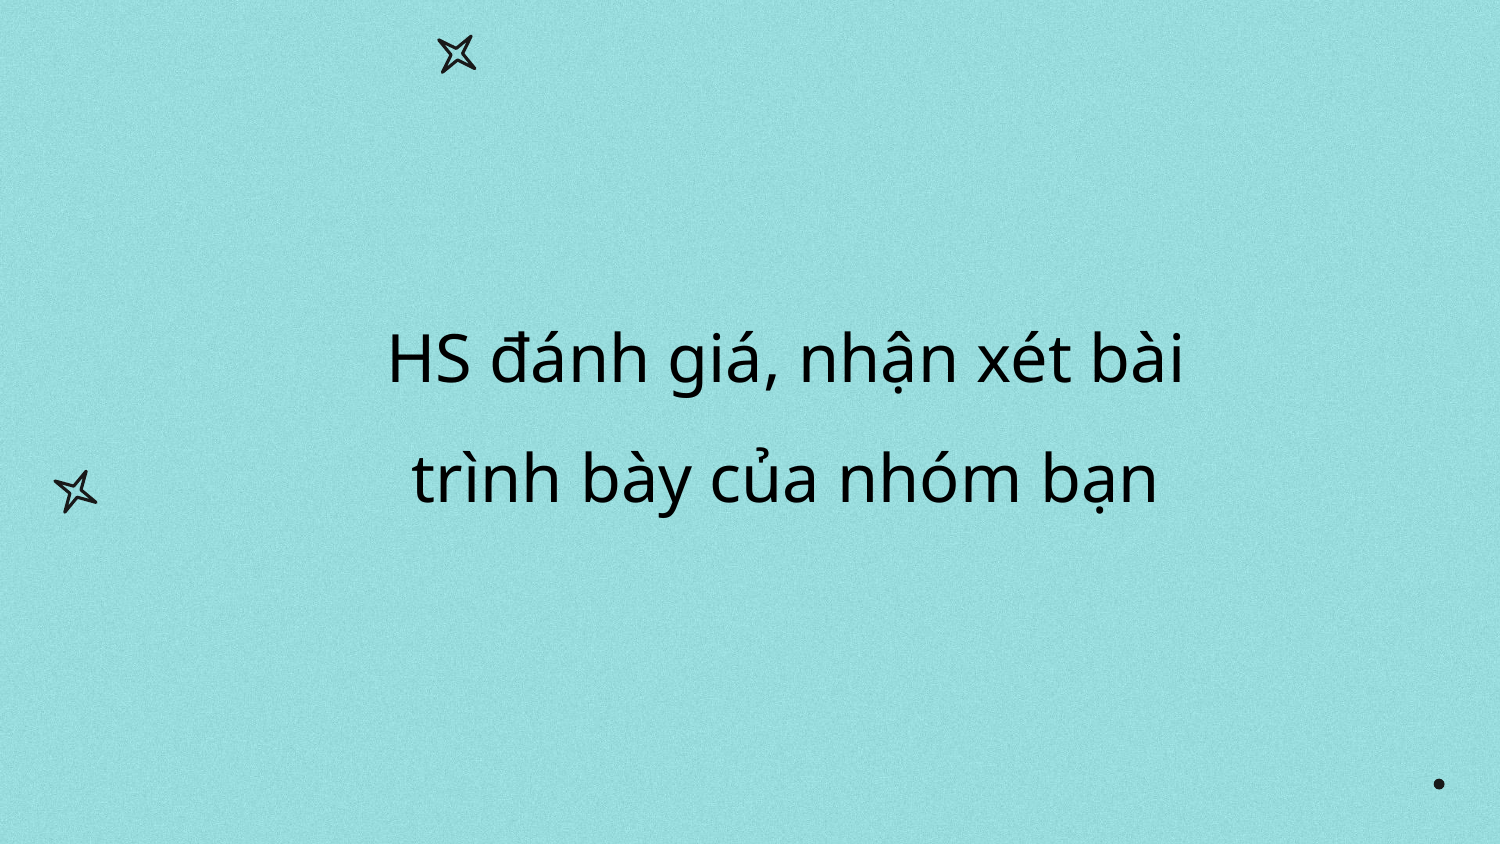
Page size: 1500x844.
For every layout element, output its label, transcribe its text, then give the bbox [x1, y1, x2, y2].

text_box HS đánh giá, nhận xét bài trình bày của nhóm bạn [346, 268, 1226, 524]
picture [0, 0, 1500, 844]
